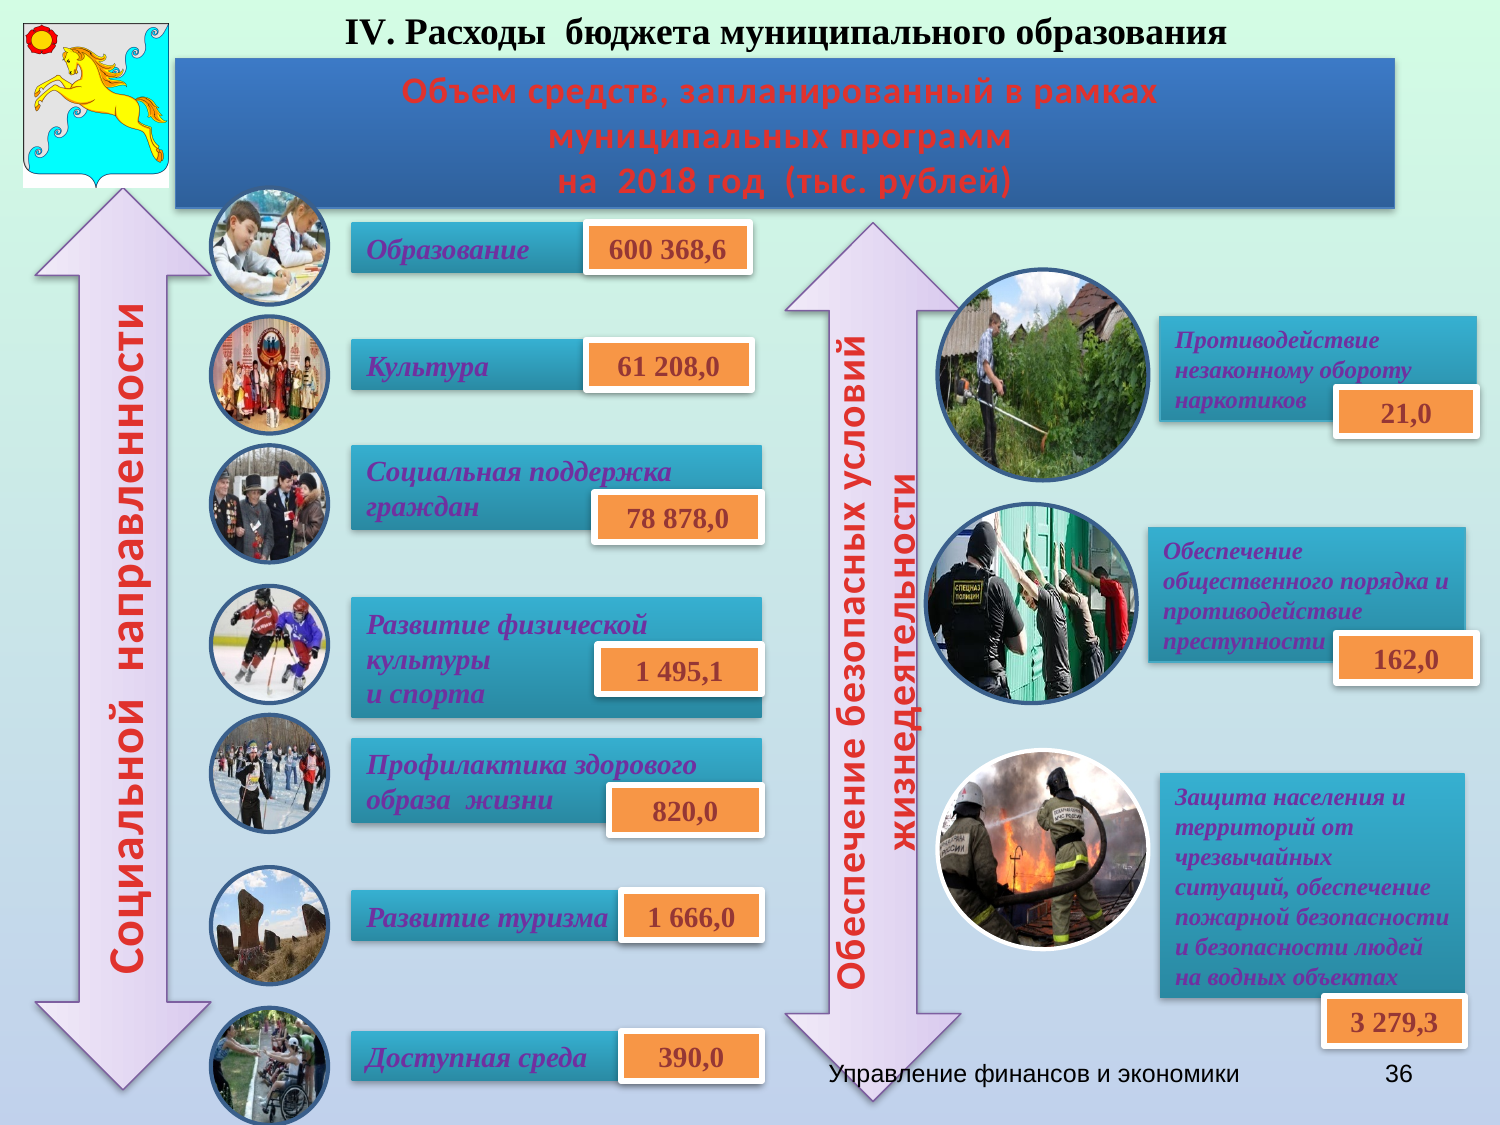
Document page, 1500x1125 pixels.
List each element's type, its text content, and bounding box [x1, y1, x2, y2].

text_box 3 279,3 [1321, 993, 1468, 1049]
text_box 162,0 [1333, 630, 1480, 686]
picture [23, 23, 169, 188]
text_box Развитие физической культуры и спорта [351, 597, 762, 718]
text_box Образование [351, 222, 580, 273]
text_box 1 495,1 [594, 641, 765, 697]
text_box [208, 314, 331, 436]
text_box Культура [351, 339, 580, 390]
slide_number 36 [1272, 1042, 1429, 1103]
text_box Доступная среда [351, 1031, 614, 1081]
text_box Обеспечение безопасных условий жизнедеятельности [784, 222, 962, 1042]
text_box [208, 583, 331, 706]
footer Управление финансов и экономики [796, 1042, 1272, 1103]
text_box Развитие туризма [351, 890, 615, 941]
text_box Социальная поддержка граждан [351, 445, 762, 530]
text_box 1 666,0 [618, 887, 765, 943]
text_box 820,0 [606, 782, 765, 838]
text_box [208, 443, 331, 565]
text_box 600 368,6 [583, 219, 753, 275]
text_box Объем средств, запланированный в рамках муниципальных программ на 2018 год (тыс. рублей) [175, 58, 1395, 209]
text_box Защита населения и территорий от чрезвычайных ситуаций, обеспечение пожарной безопасности и безопасности людей на водных объектах [1160, 773, 1465, 998]
text_box [208, 1005, 331, 1125]
text_box 78 878,0 [591, 489, 765, 545]
text_box IV. Расходы бюджета муниципального образования [222, 0, 1360, 60]
text_box [208, 712, 331, 835]
text_box 390,0 [618, 1028, 765, 1084]
text_box Обеспечение общественного порядка и противодействие преступности [1148, 527, 1466, 663]
text_box 21,0 [1333, 384, 1480, 439]
text_box [935, 267, 1151, 483]
text_box 61 208,0 [583, 337, 755, 393]
text_box [208, 185, 331, 307]
text_box Профилактика здорового образа жизни [351, 738, 762, 823]
text_box [935, 747, 1151, 952]
text_box [208, 865, 331, 987]
text_box Социальной направленности [34, 197, 212, 1091]
text_box [923, 501, 1139, 706]
text_box Противодействие незаконному обороту наркотиков [1159, 316, 1477, 422]
